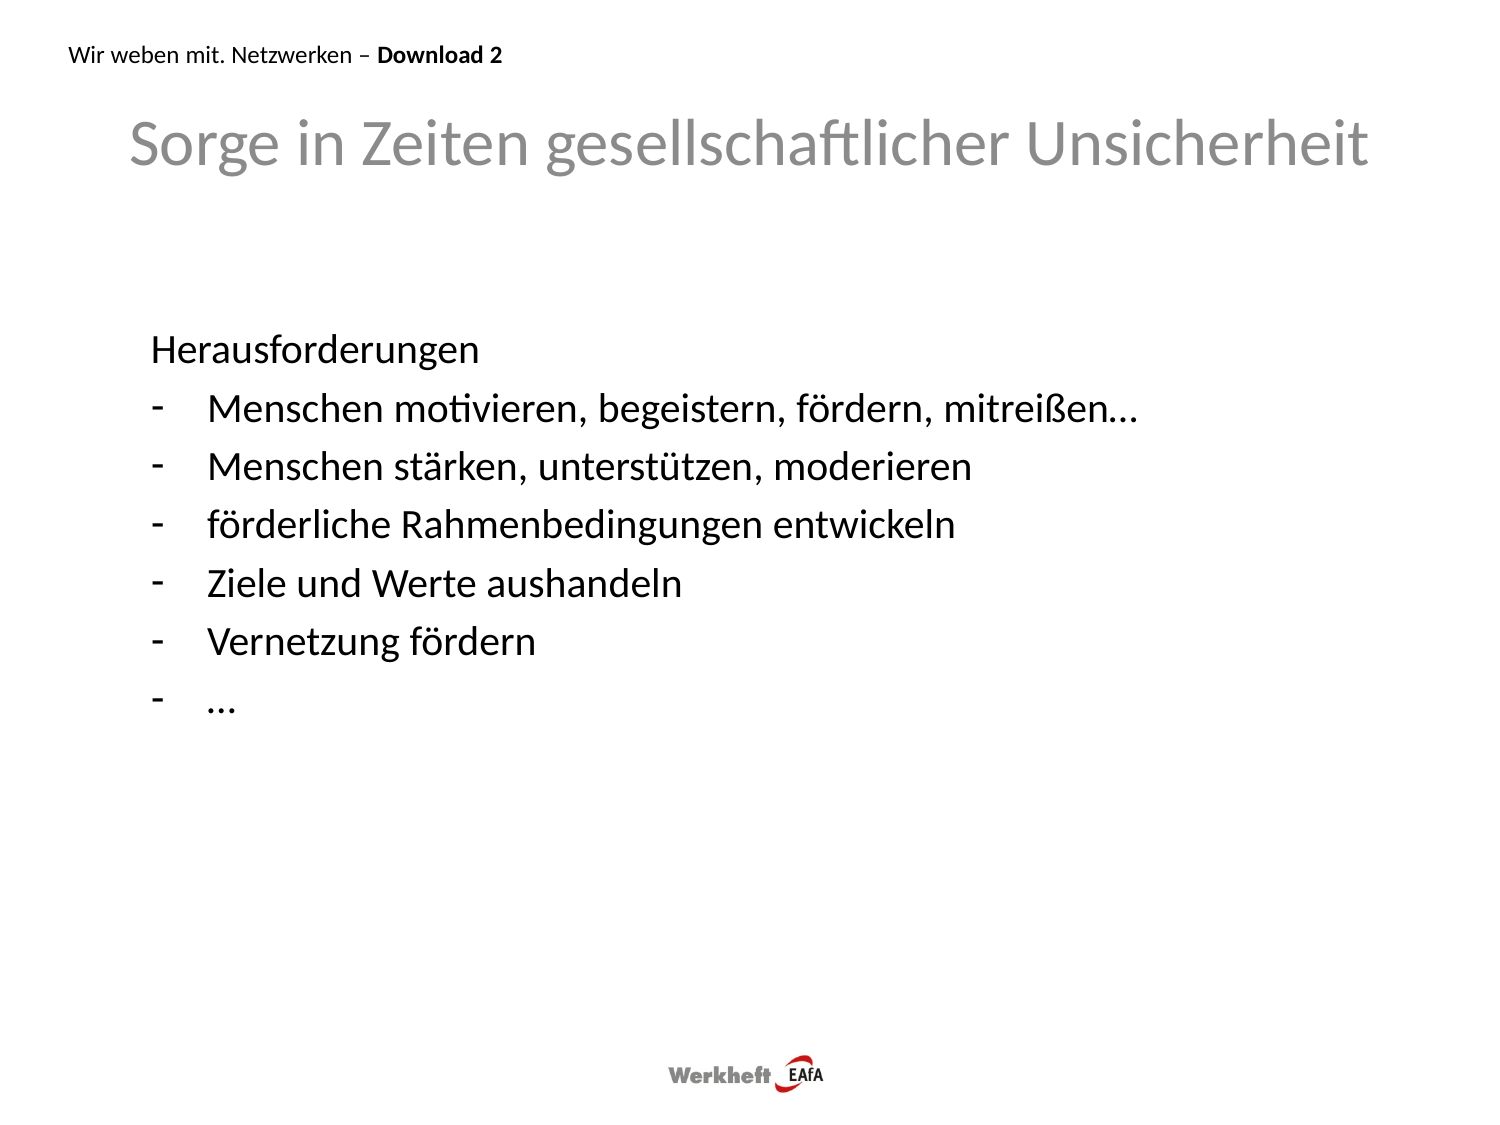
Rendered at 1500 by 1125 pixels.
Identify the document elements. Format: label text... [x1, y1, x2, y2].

title Sorge in Zeiten gesellschaftlicher Unsicherheit [75, 45, 1425, 233]
list Herausforderungen Menschen motivieren, begeistern, fördern, mitreißen… Menschen stärken, unterstützen, moderieren förderliche Rahmenbedingungen entwickeln Ziele und Werte aushandeln Vernetzung fördern … [135, 314, 1425, 752]
picture [620, 1023, 856, 1125]
text_box [53, 30, 821, 92]
text_box Wir weben mit. Netzwerken – Download 2 [53, 30, 645, 76]
